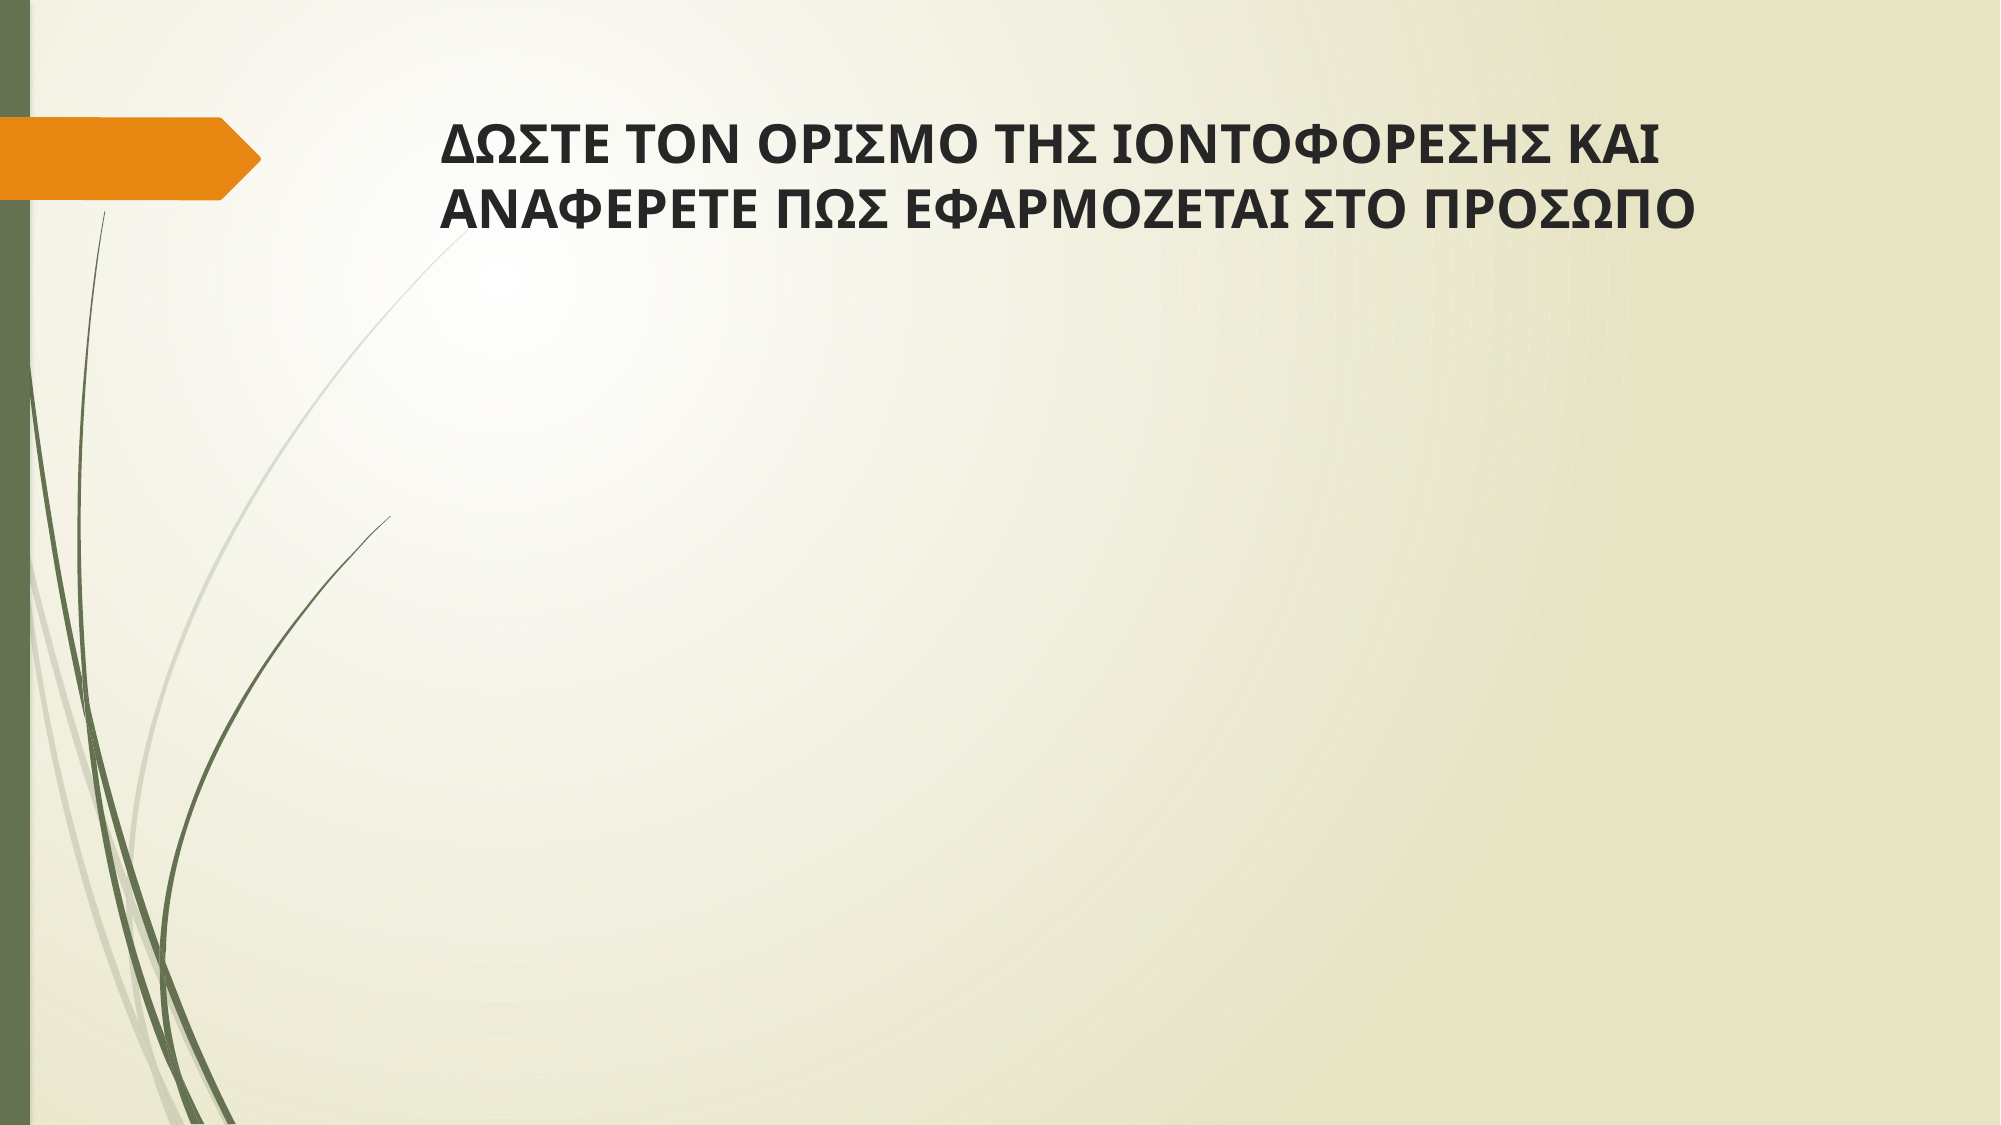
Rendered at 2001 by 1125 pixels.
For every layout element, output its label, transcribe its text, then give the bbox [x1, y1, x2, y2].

title ΔΩΣΤΕ ΤΟΝ ΟΡΙΣΜΟ ΤΗΣ ΙΟΝΤΟΦΟΡΕΣΗΣ ΚΑΙ ΑΝΑΦΕΡΕΤΕ ΠΩΣ ΕΦΑΡΜΟΖΕΤΑΙ ΣΤΟ ΠΡΟΣΩΠΟ [425, 102, 1888, 313]
